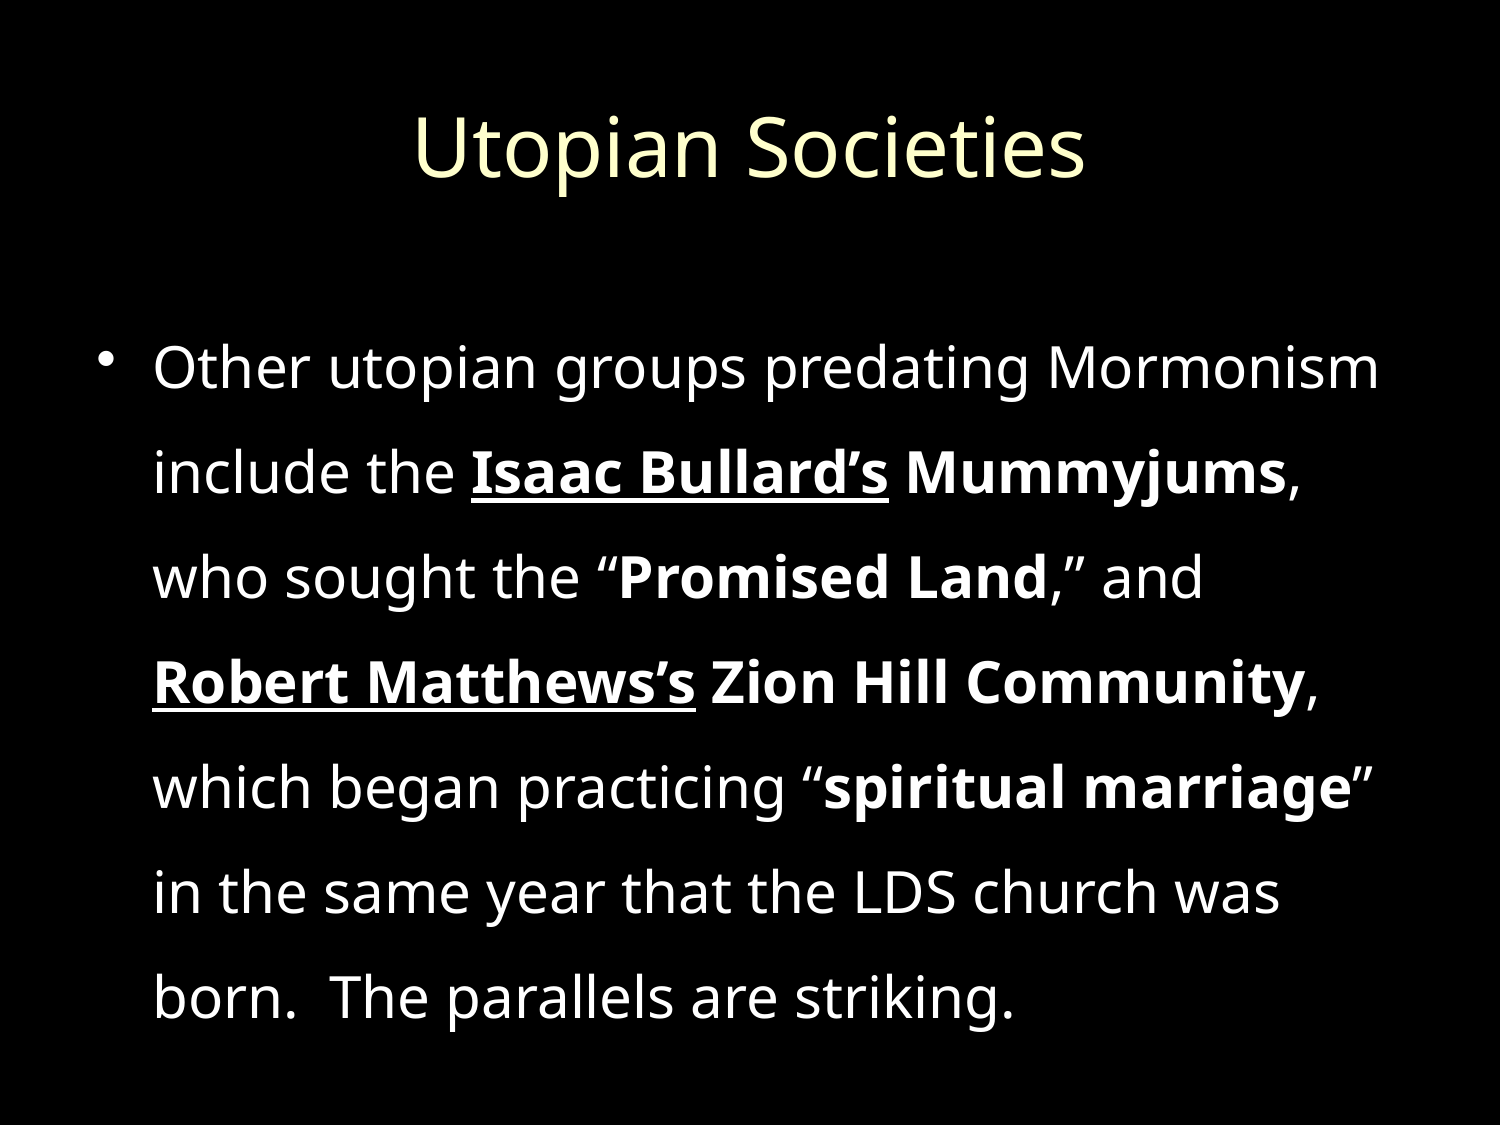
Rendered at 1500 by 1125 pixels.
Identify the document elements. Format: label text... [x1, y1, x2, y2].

title Utopian Societies [112, 50, 1388, 206]
list Other utopian groups predating Mormonism include the Isaac Bullard’s Mummyjums, who sought the “Promised Land,” and Robert Matthews’s Zion Hill Community, which began practicing “spiritual marriage” in the same year that the LDS church was born. The parallels are striking. [81, 206, 1419, 694]
